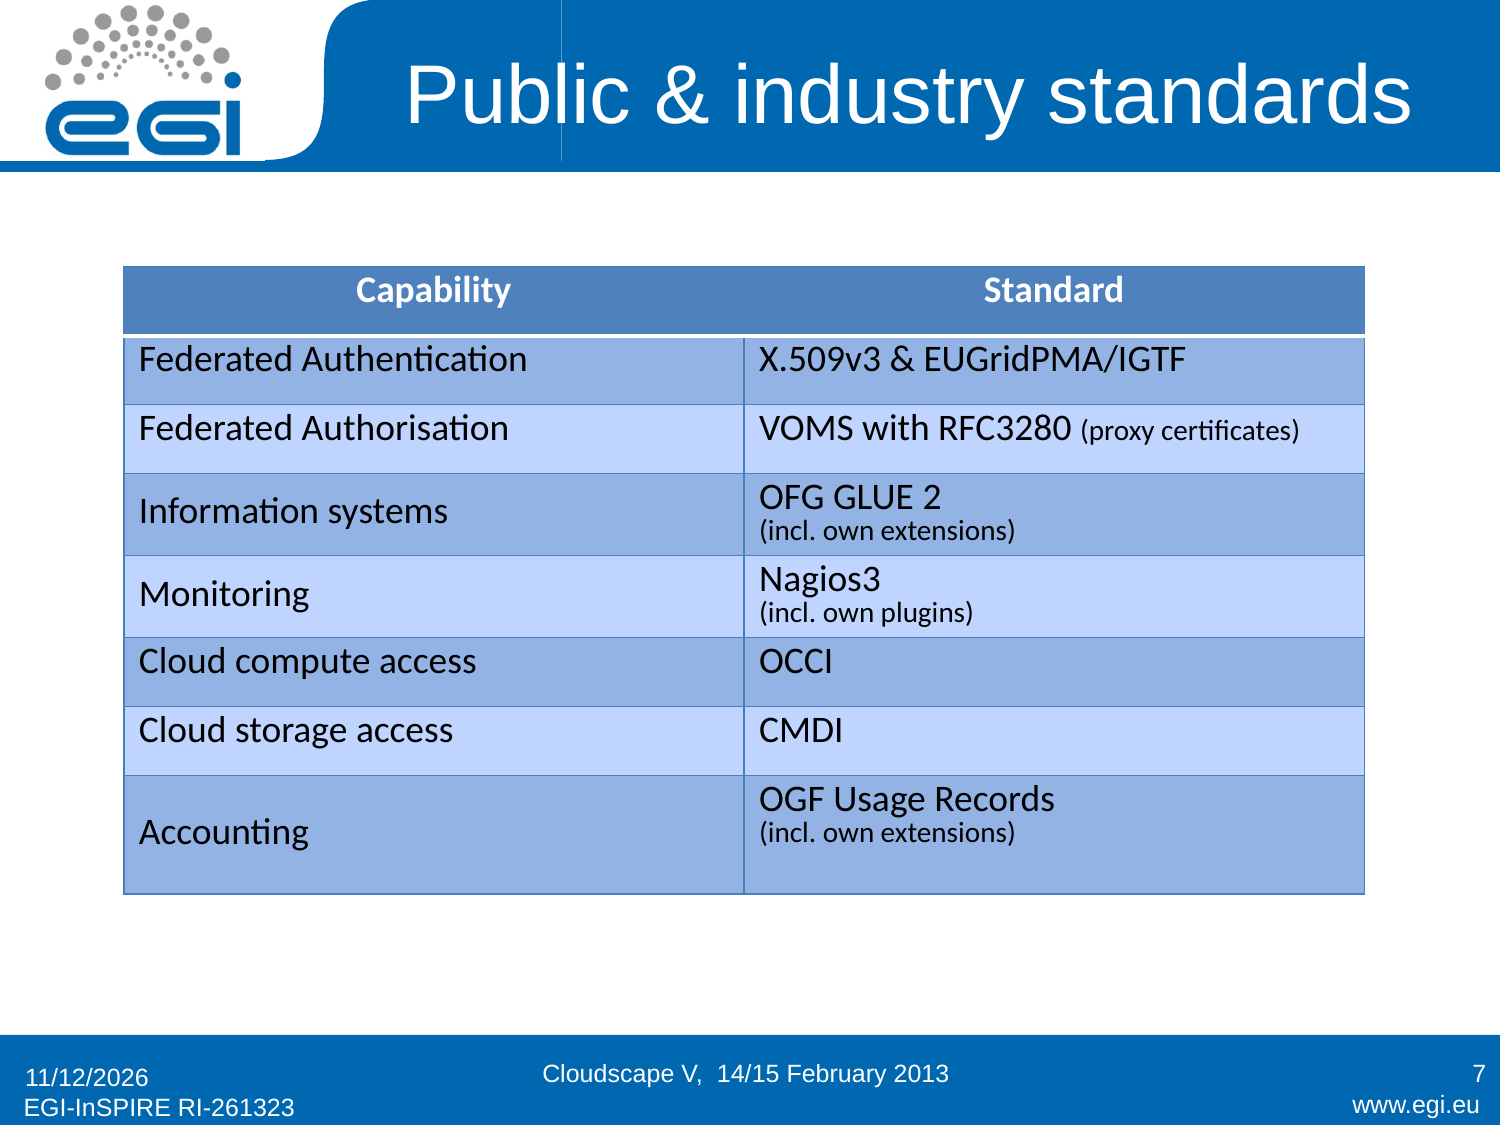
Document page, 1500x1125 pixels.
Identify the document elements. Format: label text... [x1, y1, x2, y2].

table_cell Information systems [125, 474, 743, 555]
table_cell Monitoring [125, 556, 743, 637]
table_cell CMDI [745, 707, 1364, 775]
table_cell Cloud compute access [125, 638, 743, 706]
slide_number 7 [1151, 1042, 1500, 1103]
title Public & industry standards [348, 19, 1471, 161]
table_cell OFG GLUE 2 (incl. own extensions) [745, 474, 1364, 555]
table_header Standard [745, 268, 1364, 334]
table_cell Federated Authentication [125, 338, 743, 404]
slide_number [10, 1046, 361, 1106]
table_cell Accounting [125, 776, 743, 893]
table_cell Federated Authorisation [125, 405, 743, 473]
picture [0, 0, 265, 161]
table_cell OCCI [745, 638, 1364, 706]
table_cell Cloud storage access [125, 707, 743, 775]
table_header Capability [125, 268, 743, 334]
table_cell VOMS with RFC3280 (proxy certificates) [745, 405, 1364, 473]
footer Cloudscape V, 14/15 February 2013 [512, 1042, 988, 1103]
table_cell OGF Usage Records (incl. own extensions) [745, 776, 1364, 893]
table_cell X.509v3 & EUGridPMA/IGTF [745, 338, 1364, 404]
table_cell Nagios3 (incl. own plugins) [745, 556, 1364, 637]
